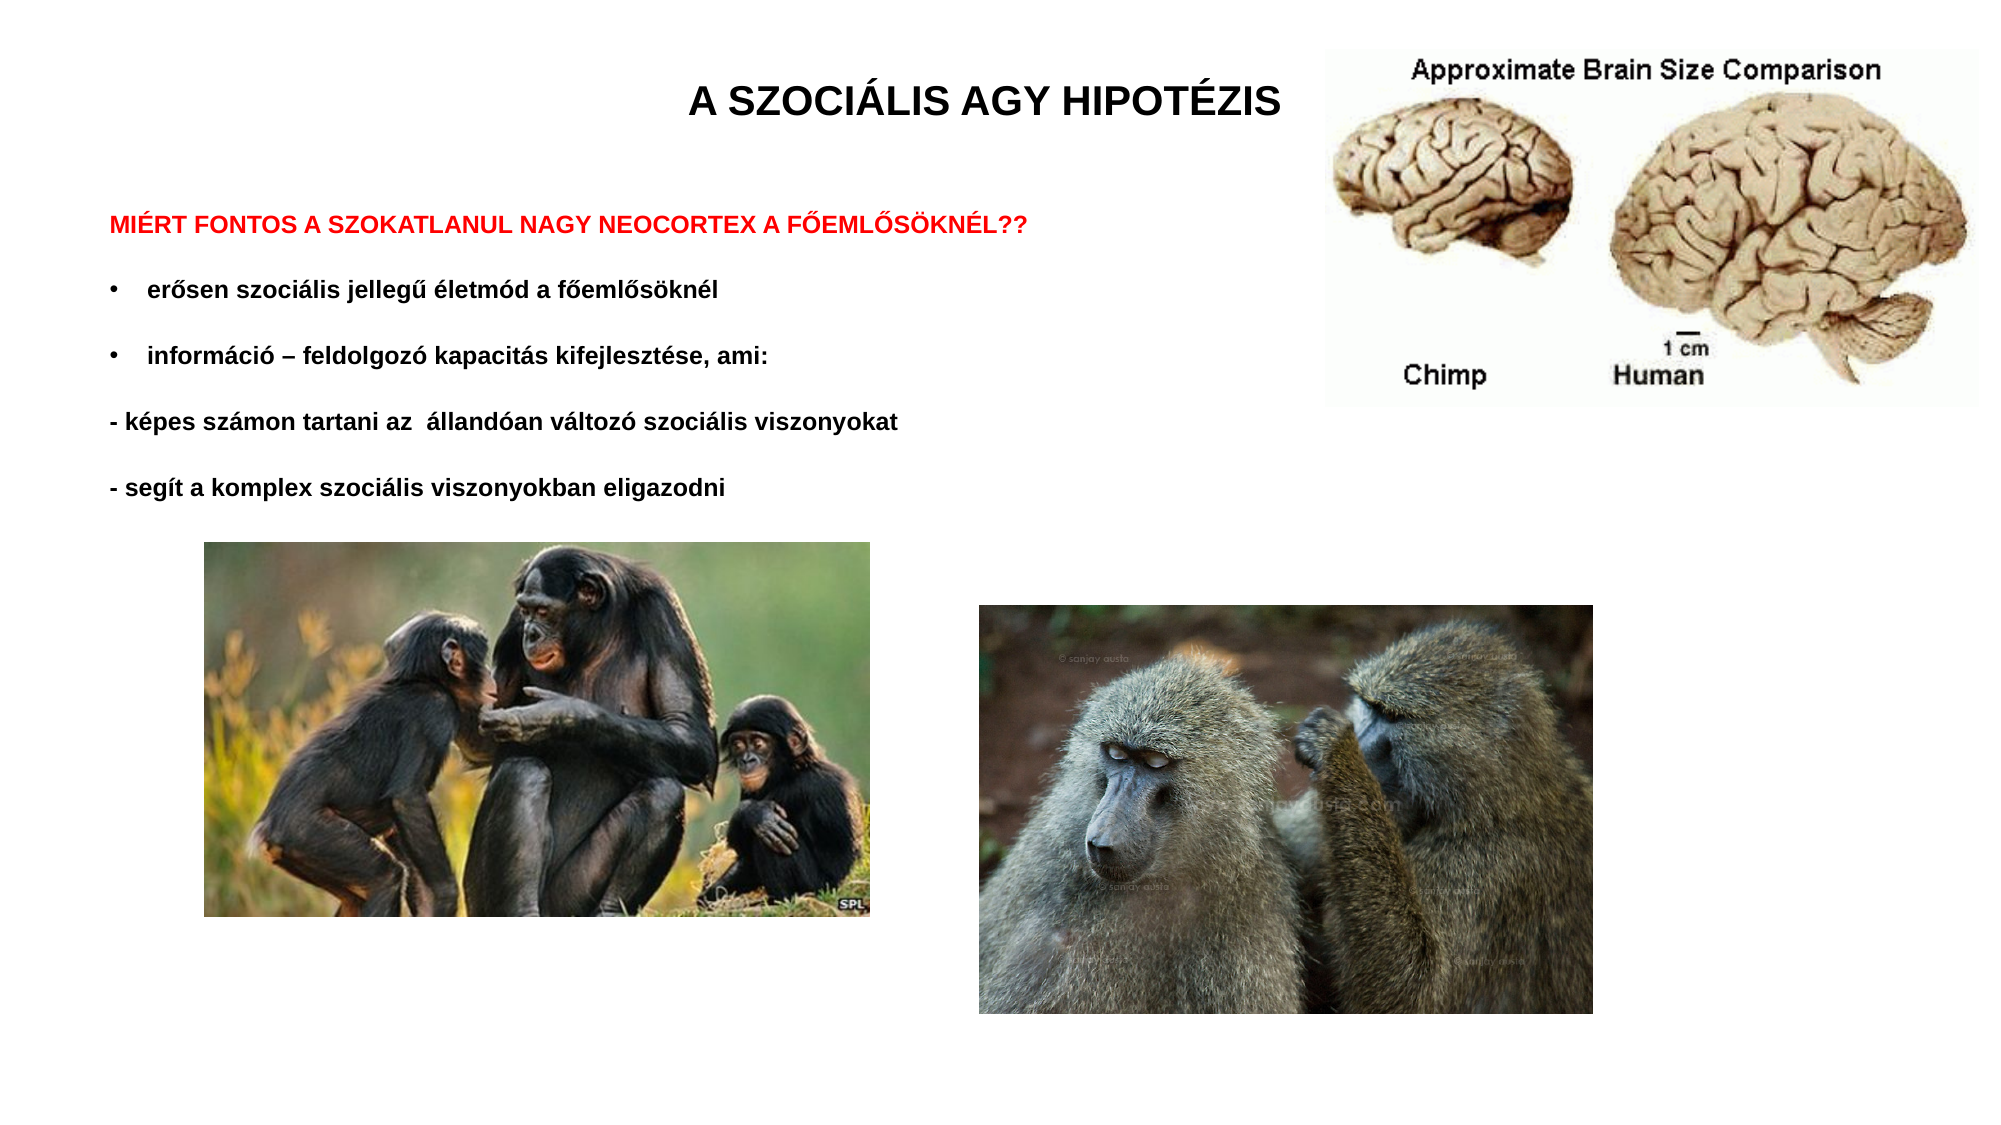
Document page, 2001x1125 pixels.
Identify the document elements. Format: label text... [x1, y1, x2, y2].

list MIÉRT FONTOS A SZOKATLANUL NAGY NEOCORTEX A FŐEMLŐSÖKNÉL?? erősen szociális jellegű életmód a főemlősöknél információ – feldolgozó kapacitás kifejlesztése, ami: - képes számon tartani az állandóan változó szociális viszonyokat - segít a komplex szociális viszonyokban eligazodni [94, 185, 1820, 900]
picture [979, 605, 1593, 1014]
picture [1325, 49, 1979, 407]
title A SZOCIÁLIS AGY HIPOTÉZIS [122, 30, 1848, 173]
picture [204, 542, 870, 917]
